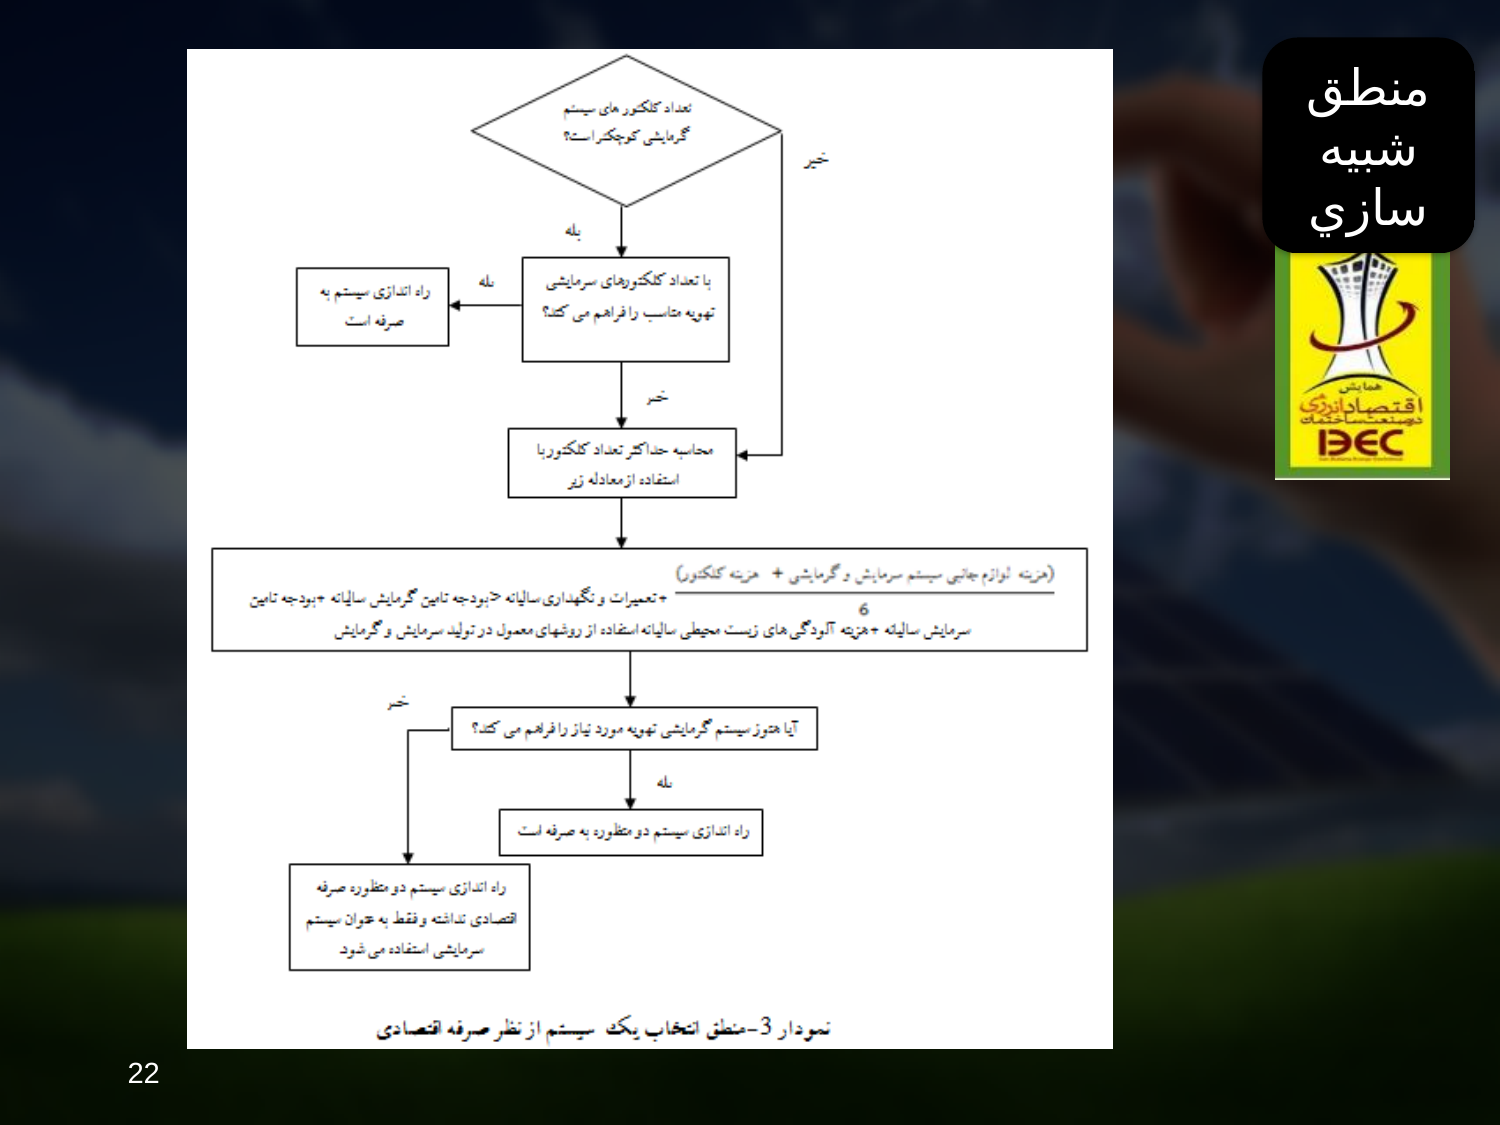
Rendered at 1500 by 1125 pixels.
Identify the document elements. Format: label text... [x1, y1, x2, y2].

picture [0, 0, 1500, 1125]
slide_number 22 [0, 1046, 176, 1125]
text_box منطق شبيه سازي [1262, 37, 1475, 251]
